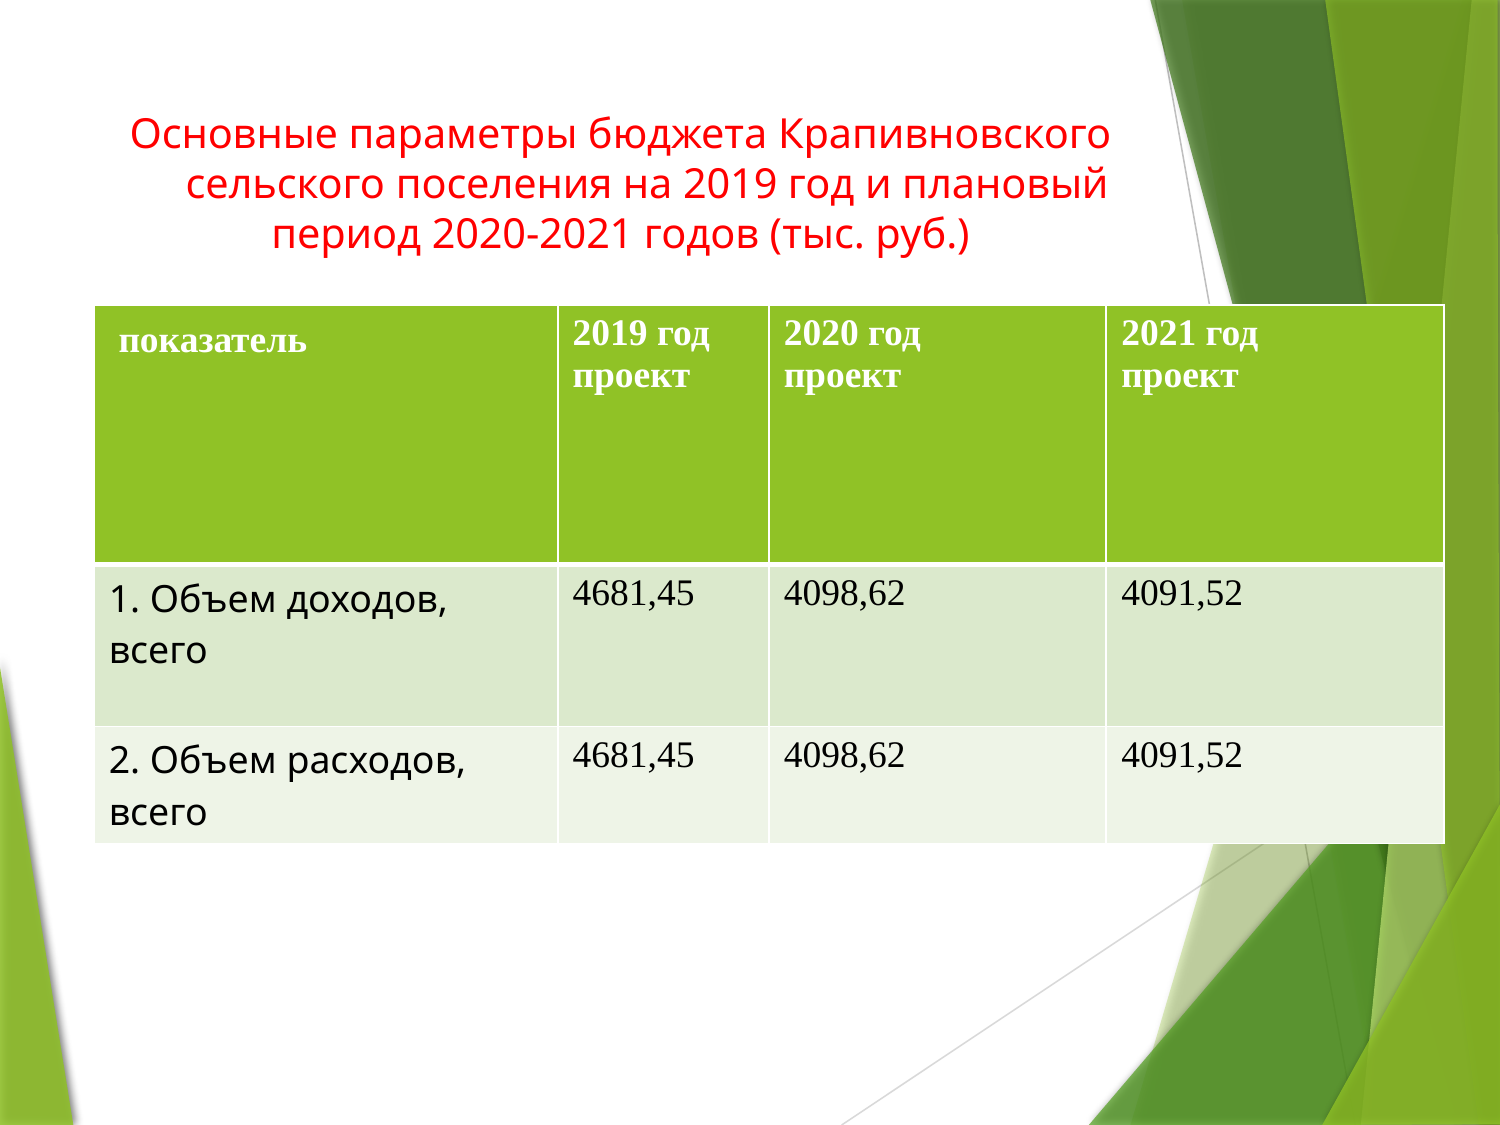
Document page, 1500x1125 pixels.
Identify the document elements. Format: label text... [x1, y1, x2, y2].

title Основные параметры бюджета Крапивновского сельского поселения на 2019 год и плановый период 2020-2021 годов (тыс. руб.) [99, 99, 1142, 304]
table_cell 2. Объем расходов, всего [95, 727, 557, 843]
table_cell 4098,62 [770, 567, 1105, 726]
table_header 2020 год проект [770, 306, 1105, 562]
table_cell 4098,62 [770, 727, 1105, 843]
table_header показатель [95, 306, 557, 562]
table_cell 4681,45 [559, 727, 768, 843]
table_cell 4091,52 [1107, 567, 1443, 726]
table_cell 4681,45 [559, 567, 768, 726]
table_cell 1. Объем доходов, всего [95, 567, 557, 726]
table_header 2021 год проект [1107, 306, 1443, 562]
table_header 2019 год проект [559, 306, 768, 562]
table_cell 4091,52 [1107, 727, 1443, 843]
